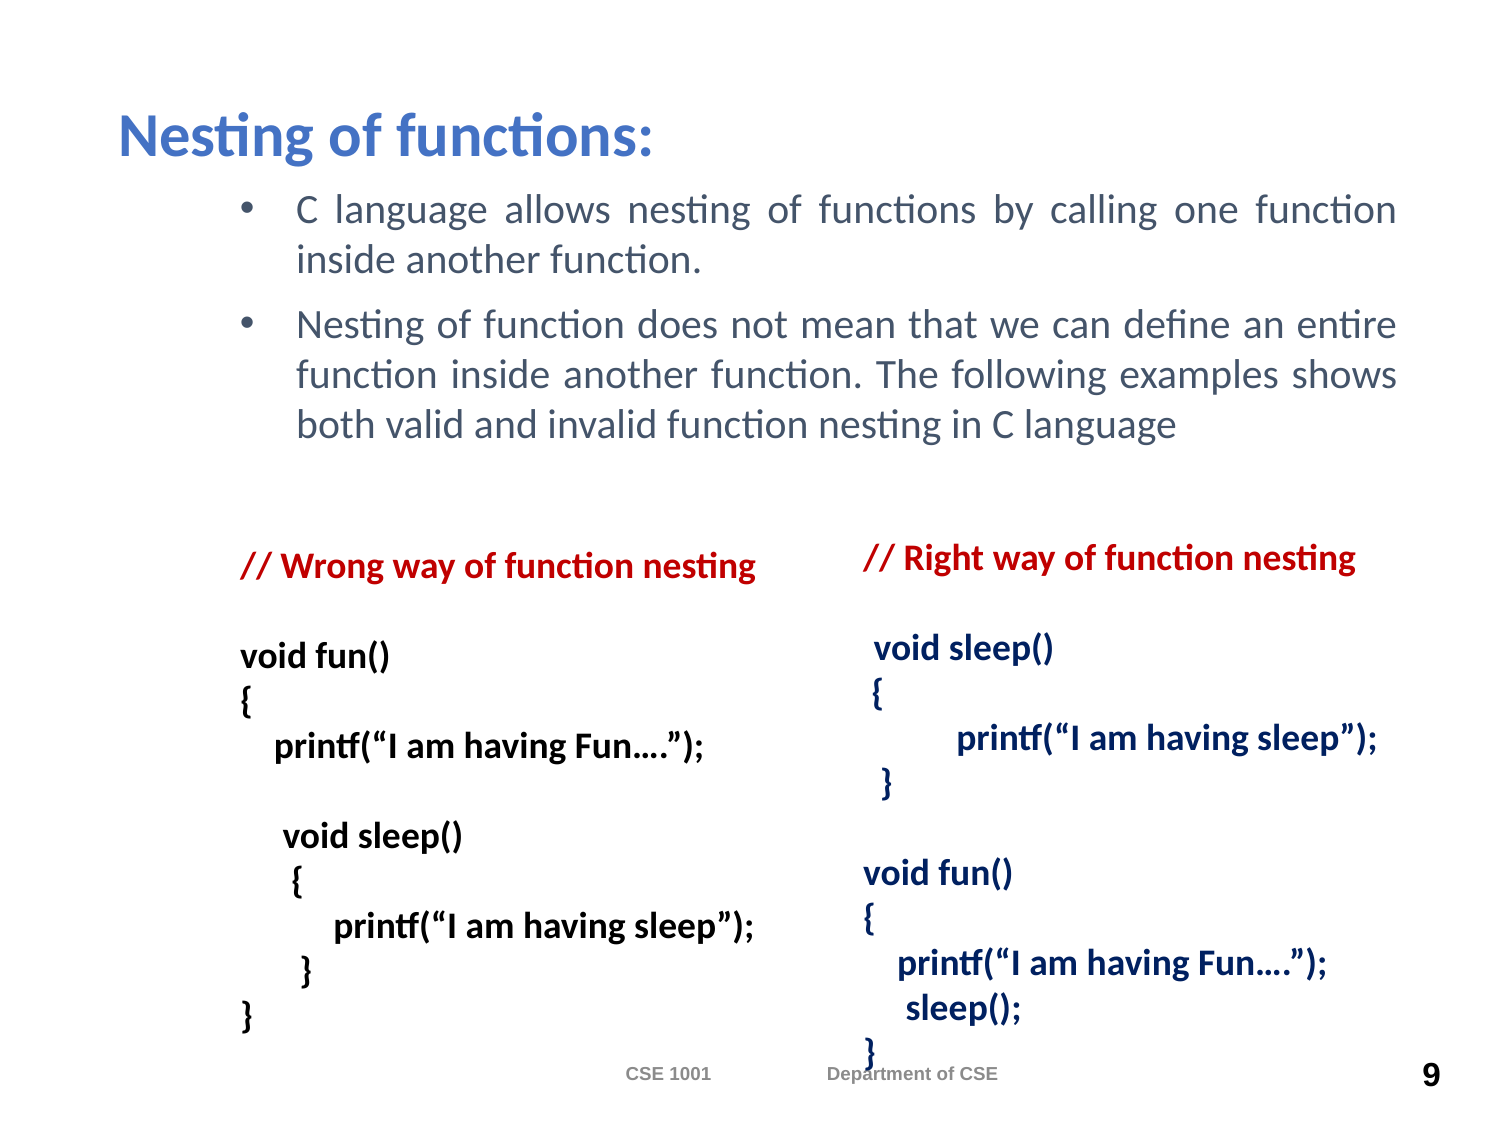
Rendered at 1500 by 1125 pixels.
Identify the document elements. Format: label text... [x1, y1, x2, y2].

text_box // Right way of function nesting void sleep() { printf(“I am having sleep”); } void fun() { printf(“I am having Fun….”); sleep(); } [848, 525, 1472, 1125]
text_box C language allows nesting of functions by calling one function inside another function. Nesting of function does not mean that we can define an entire function inside another function. The following examples shows both valid and invalid function nesting in C language [224, 174, 1413, 455]
title Nesting of functions: [103, 84, 1456, 188]
footer CSE 1001 Department of CSE [272, 1044, 848, 1103]
text_box // Wrong way of function nesting void fun() { printf(“I am having Fun….”); void sleep() { printf(“I am having sleep”); } } [225, 533, 848, 1044]
